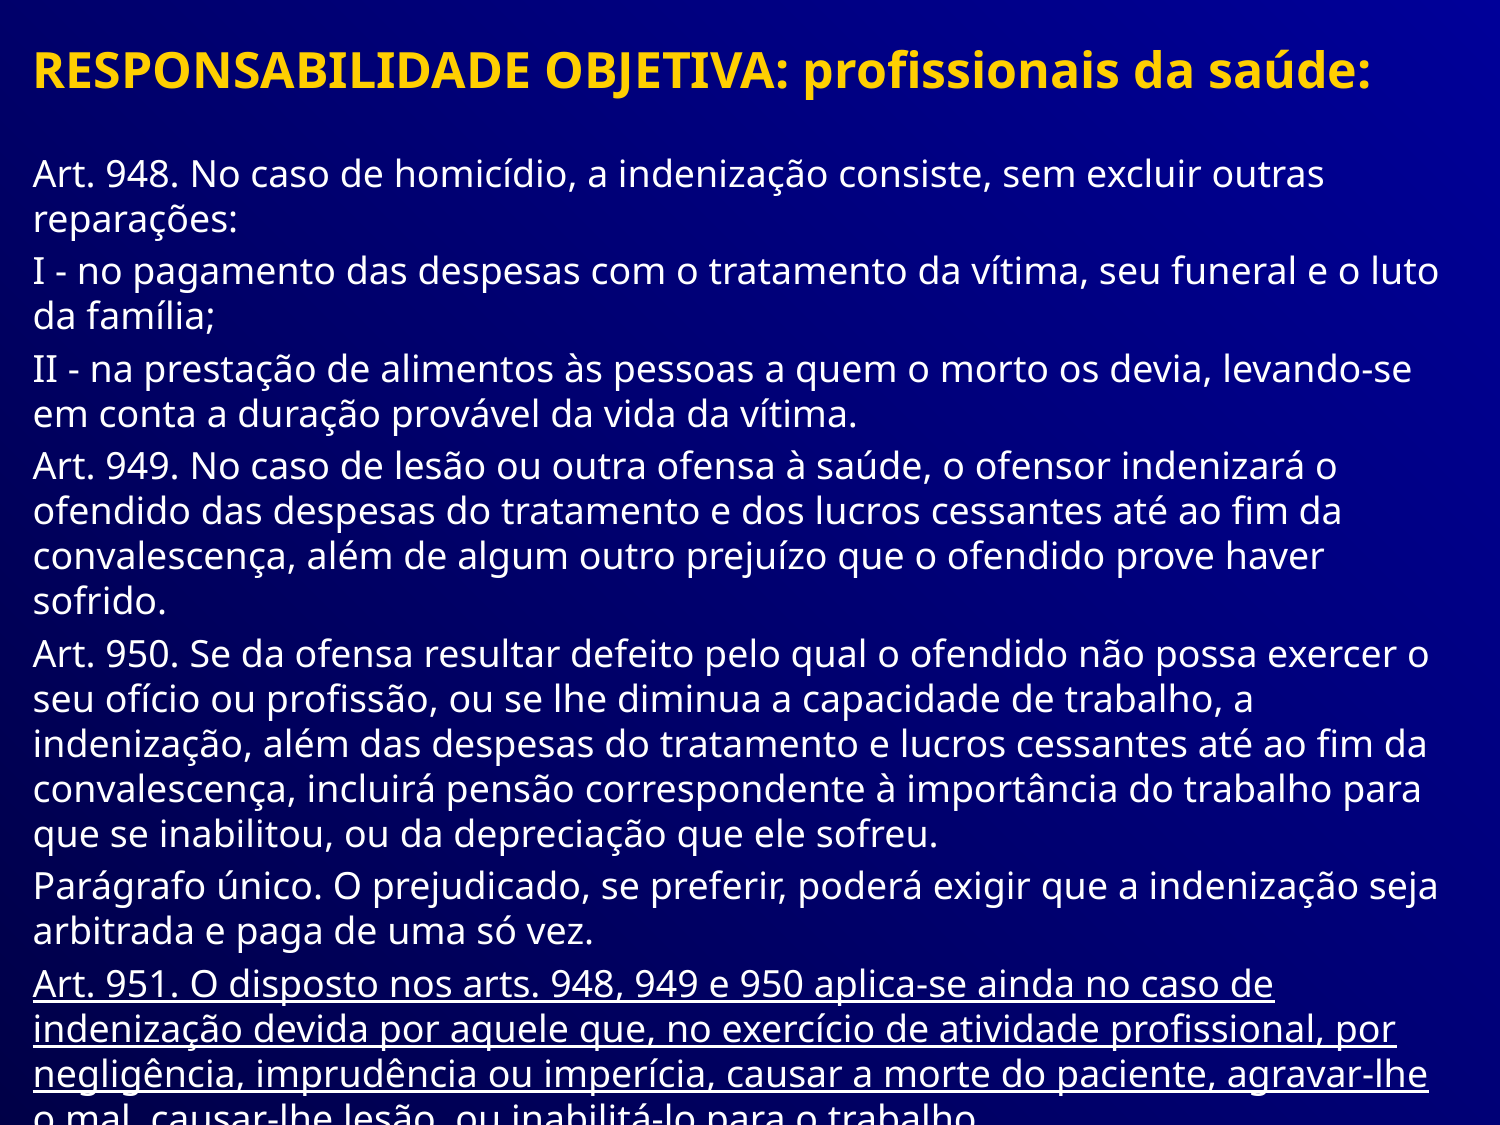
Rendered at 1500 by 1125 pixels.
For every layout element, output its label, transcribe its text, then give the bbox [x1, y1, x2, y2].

list RESPONSABILIDADE OBJETIVA: profissionais da saúde: Art. 948. No caso de homicídio, a indenização consiste, sem excluir outras reparações: I - no pagamento das despesas com o tratamento da vítima, seu funeral e o luto da família; II - na prestação de alimentos às pessoas a quem o morto os devia, levando-se em conta a duração provável da vida da vítima. Art. 949. No caso de lesão ou outra ofensa à saúde, o ofensor indenizará o ofendido das despesas do tratamento e dos lucros cessantes até ao fim da convalescença, além de algum outro prejuízo que o ofendido prove haver sofrido. Art. 950. Se da ofensa resultar defeito pelo qual o ofendido não possa exercer o seu ofício ou profissão, ou se lhe diminua a capacidade de trabalho, a indenização, além das despesas do tratamento e lucros cessantes até ao fim da convalescença, incluirá pensão correspondente à importância do trabalho para que se inabilitou, ou da depreciação que ele sofreu. Parágrafo único. O prejudicado, se preferir, poderá exigir que a indenização seja arbitrada e paga de uma só vez. Art. 951. O disposto nos arts. 948, 949 e 950 aplica-se ainda no caso de indenização devida por aquele que, no exercício de atividade profissional, por negligência, imprudência ou imperícia, causar a morte do paciente, agravar-lhe o mal, causar-lhe lesão, ou inabilitá-lo para o trabalho. [17, 30, 1459, 1054]
text_box [423, 538, 1500, 614]
